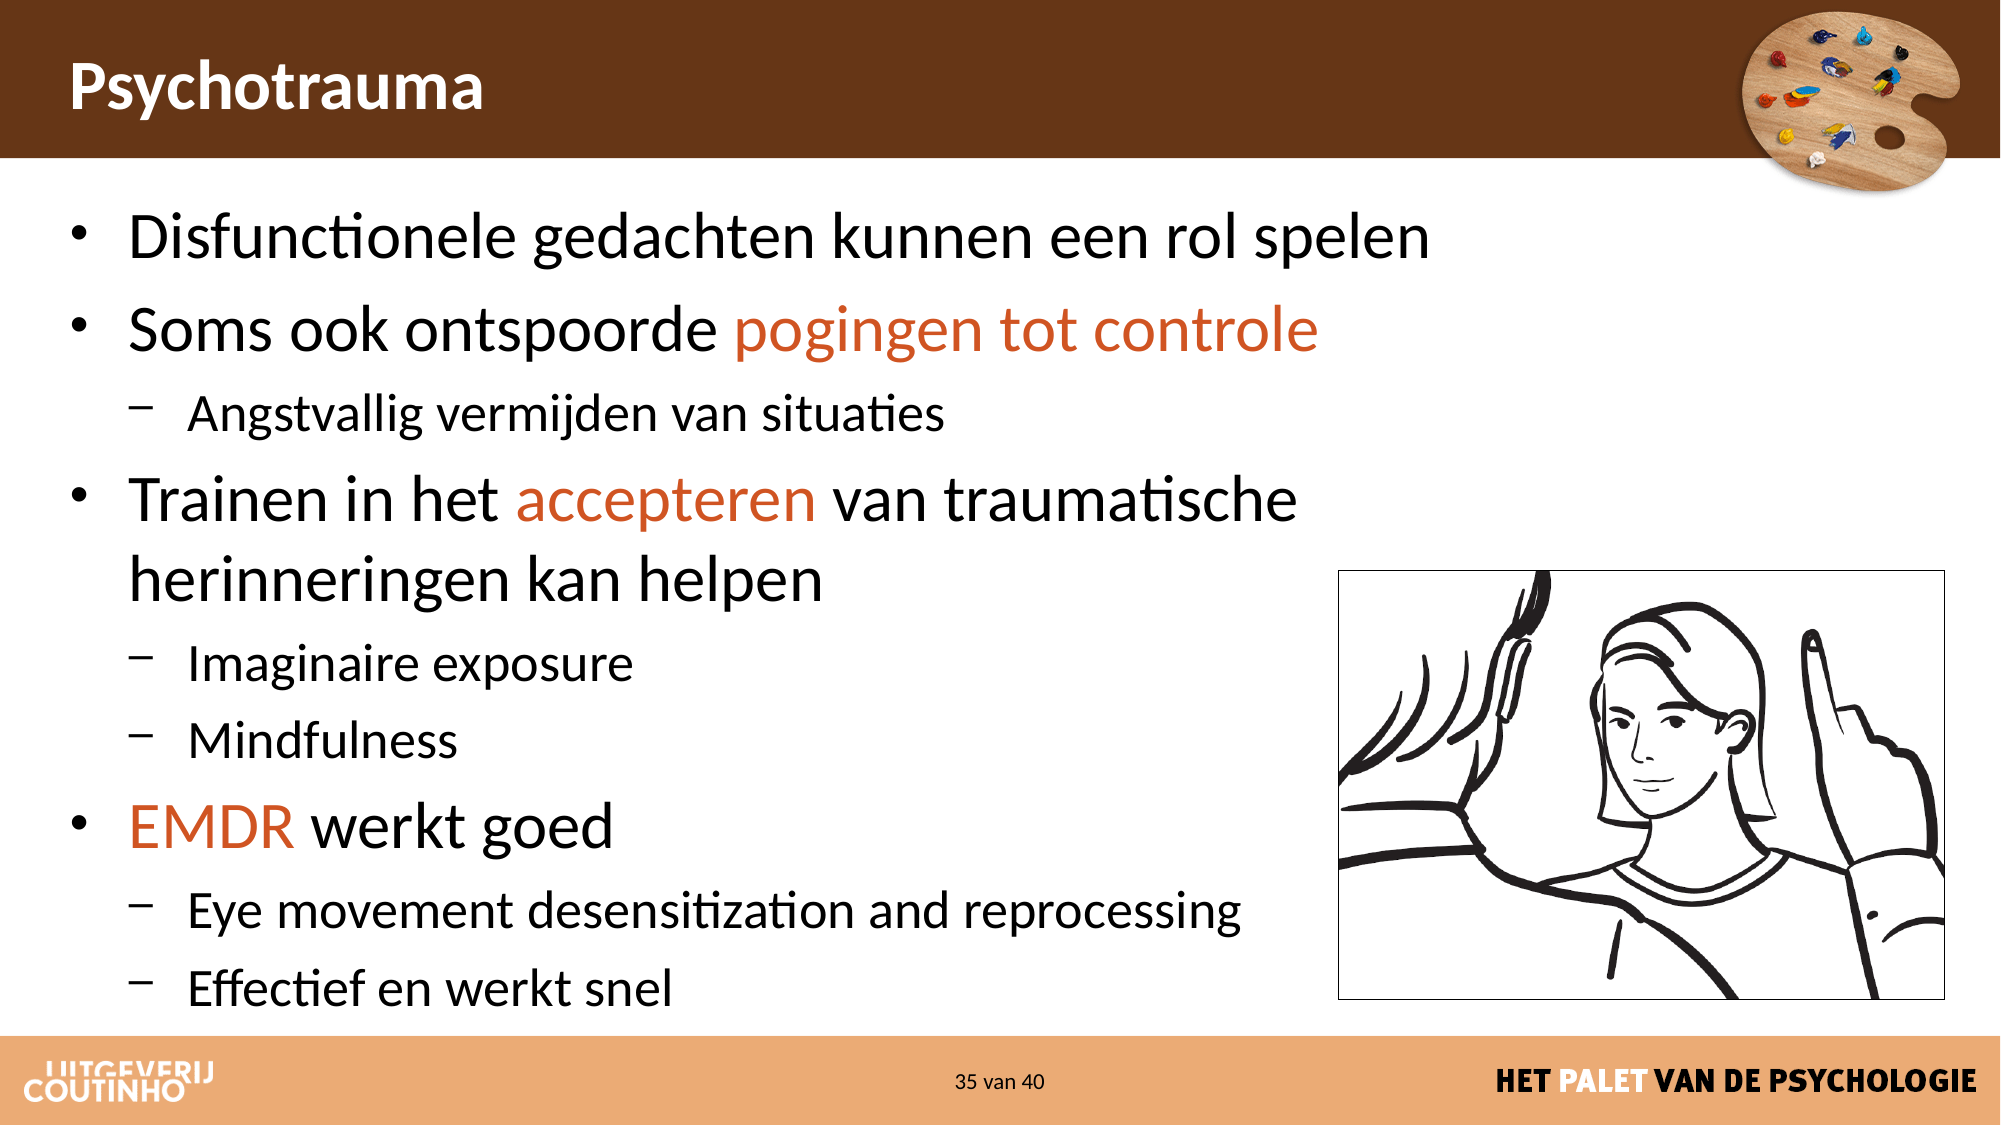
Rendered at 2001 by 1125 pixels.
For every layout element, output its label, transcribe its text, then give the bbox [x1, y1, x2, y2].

list Disfunctionele gedachten kunnen een rol spelen Soms ook ontspoorde pogingen tot controle Angstvallig vermijden van situaties Trainen in het accepteren van traumatische herinneringen kan helpen Imaginaire exposure Mindfulness EMDR werkt goed Eye movement desensitization and reprocessing Effectief en werkt snel [55, 184, 1556, 1000]
picture [0, 0, 2001, 1125]
title Psychotrauma [55, 31, 1721, 138]
